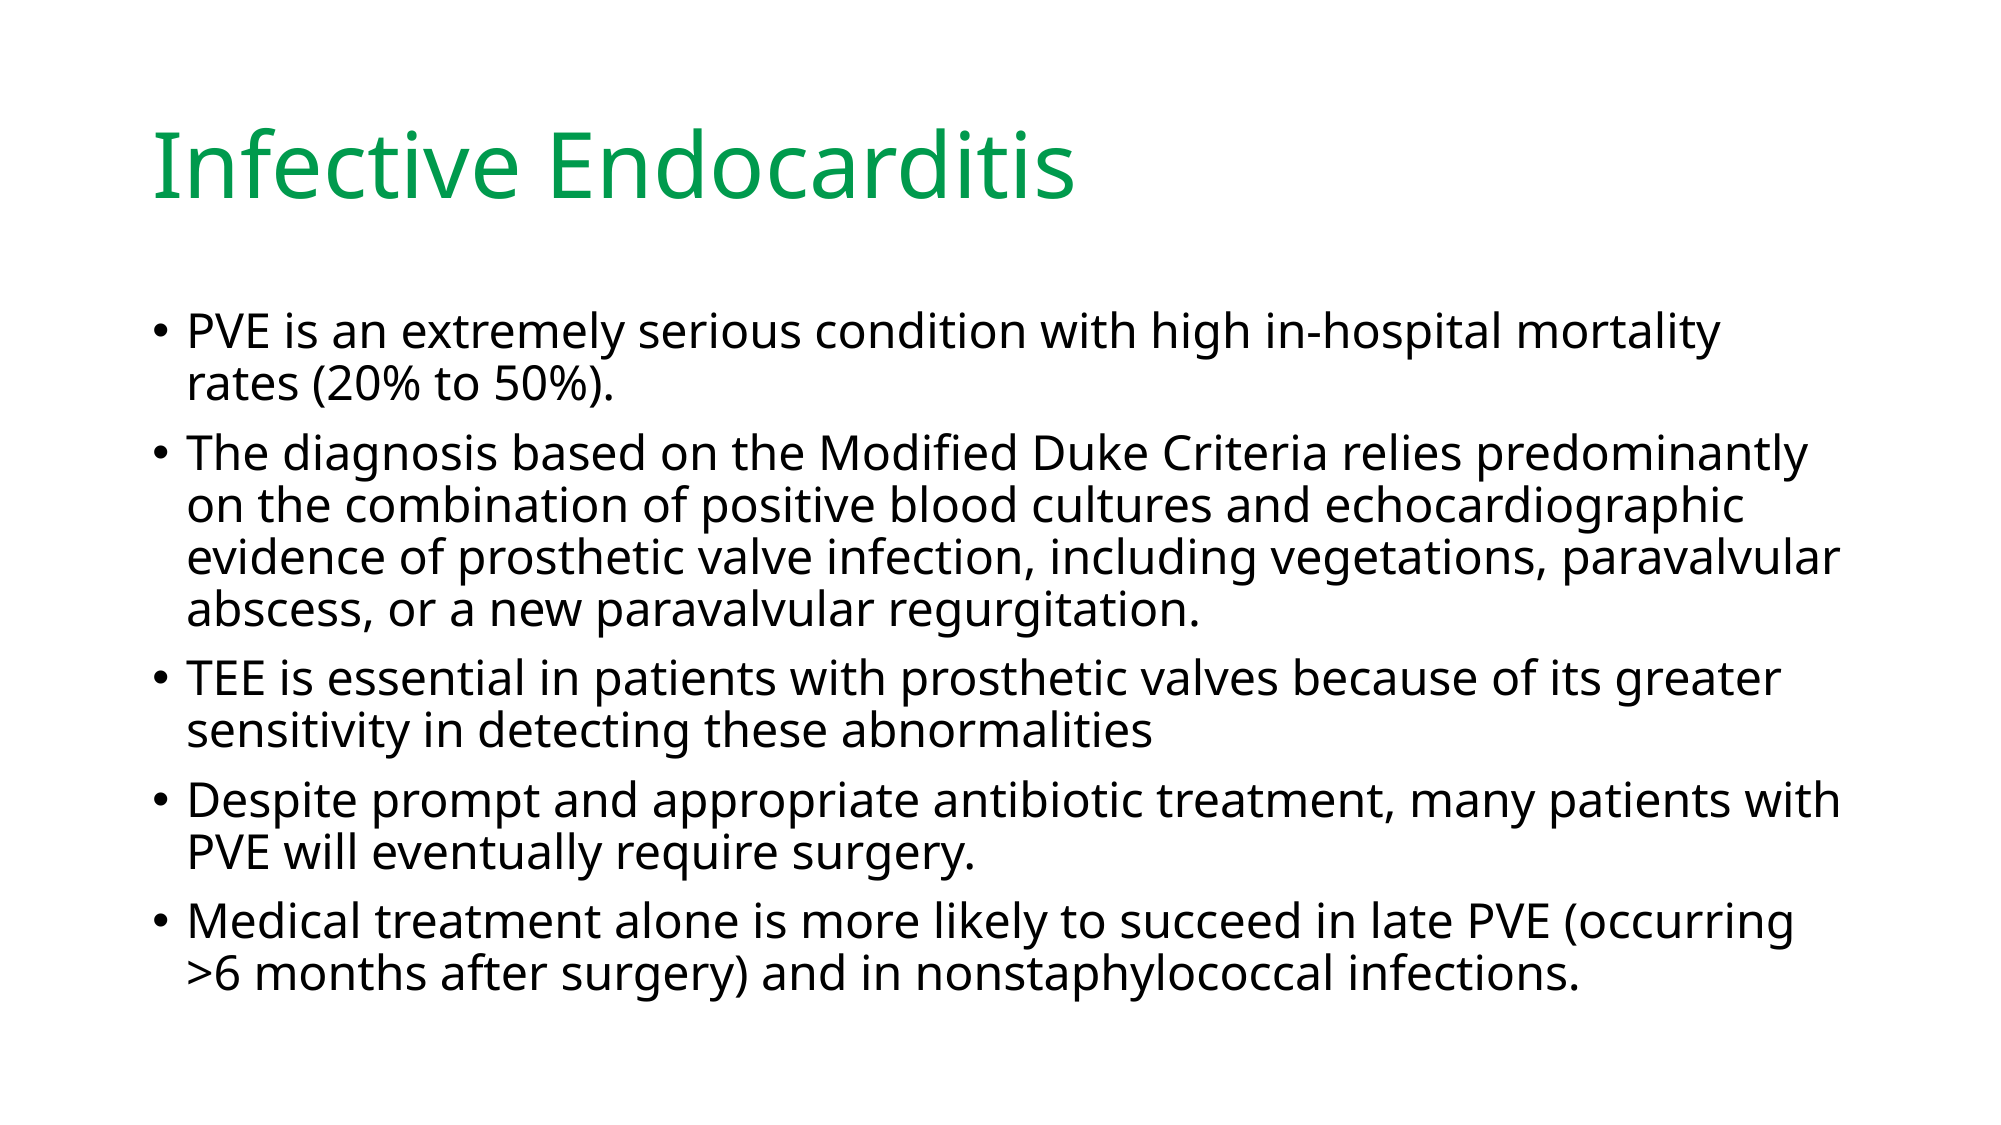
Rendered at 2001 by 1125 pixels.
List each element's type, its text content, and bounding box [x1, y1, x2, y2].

title Infective Endocarditis [137, 59, 1863, 278]
list PVE is an extremely serious condition with high in-hospital mortality rates (20% to 50%). The diagnosis based on the Modified Duke Criteria relies predominantly on the combination of positive blood cultures and echocardiographic evidence of prosthetic valve infection, including vegetations, paravalvular abscess, or a new paravalvular regurgitation. TEE is essential in patients with prosthetic valves because of its greater sensitivity in detecting these abnormalities Despite prompt and appropriate antibiotic treatment, many patients with PVE will eventually require surgery. Medical treatment alone is more likely to succeed in late PVE (occurring >6 months after surgery) and in nonstaphylococcal infections. [137, 299, 1863, 1014]
